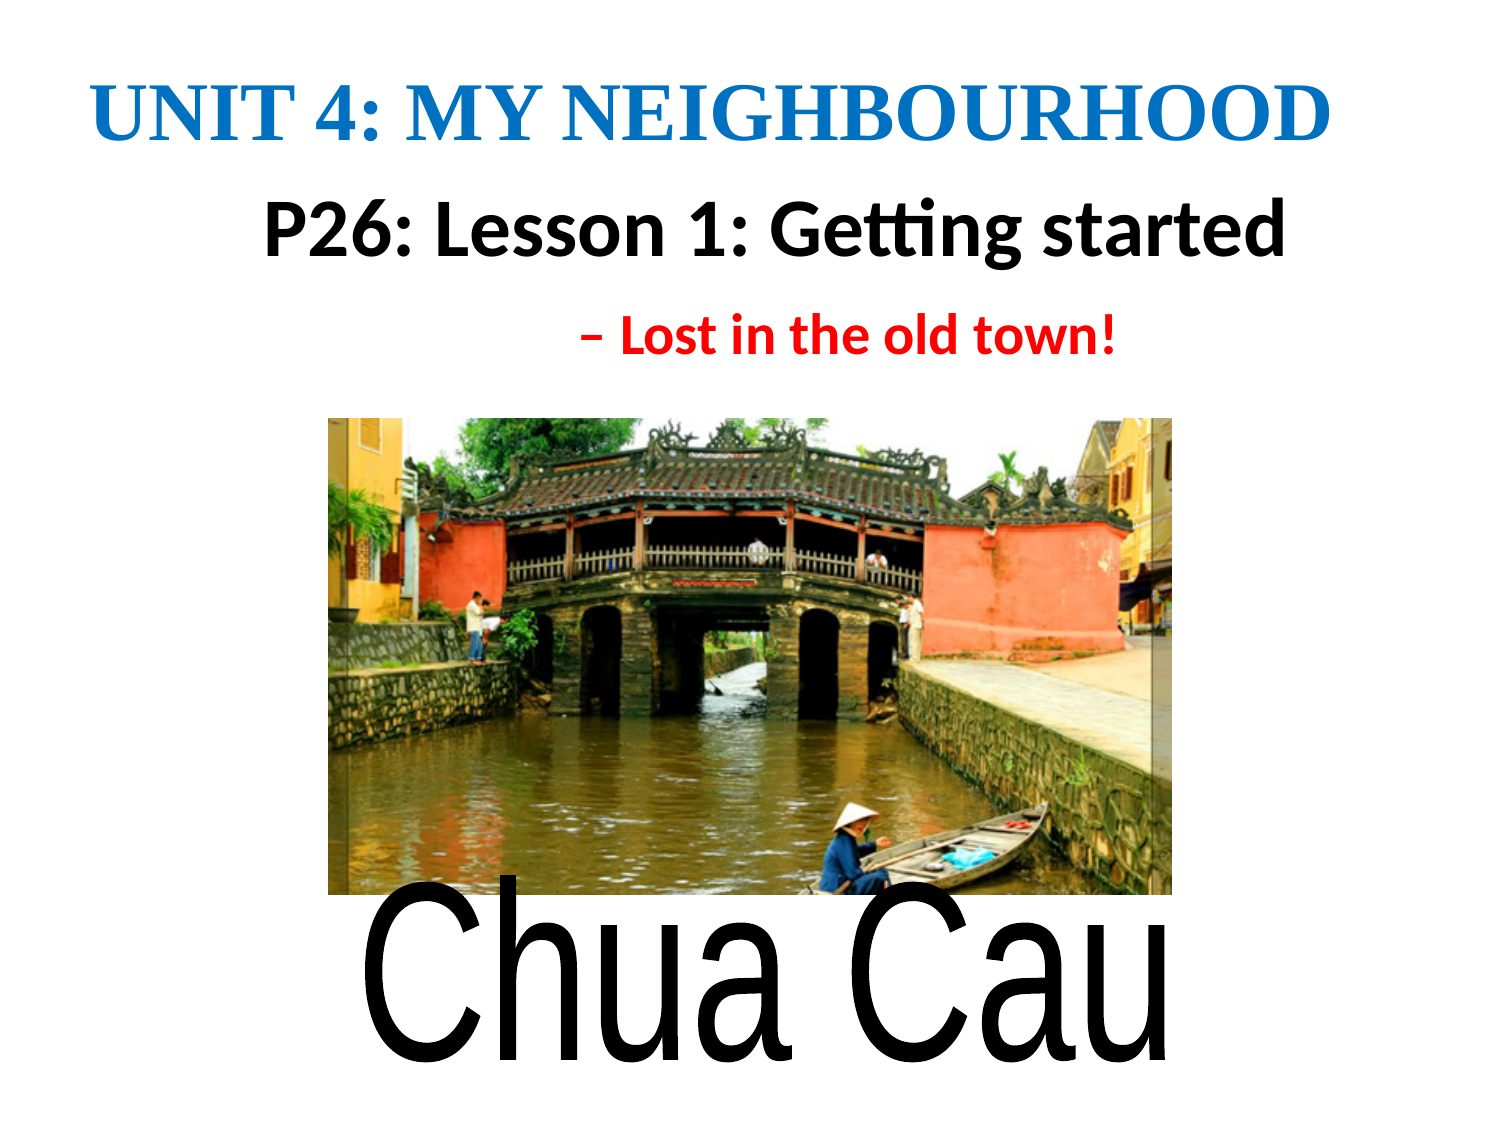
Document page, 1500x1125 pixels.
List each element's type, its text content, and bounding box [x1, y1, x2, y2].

text_box P26: Lesson 1: Getting started [248, 166, 1322, 281]
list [328, 418, 1172, 895]
text_box UNIT 4: MY NEIGHBOURHOOD [73, 49, 1424, 165]
text_box – Lost in the old town! [562, 288, 1230, 374]
